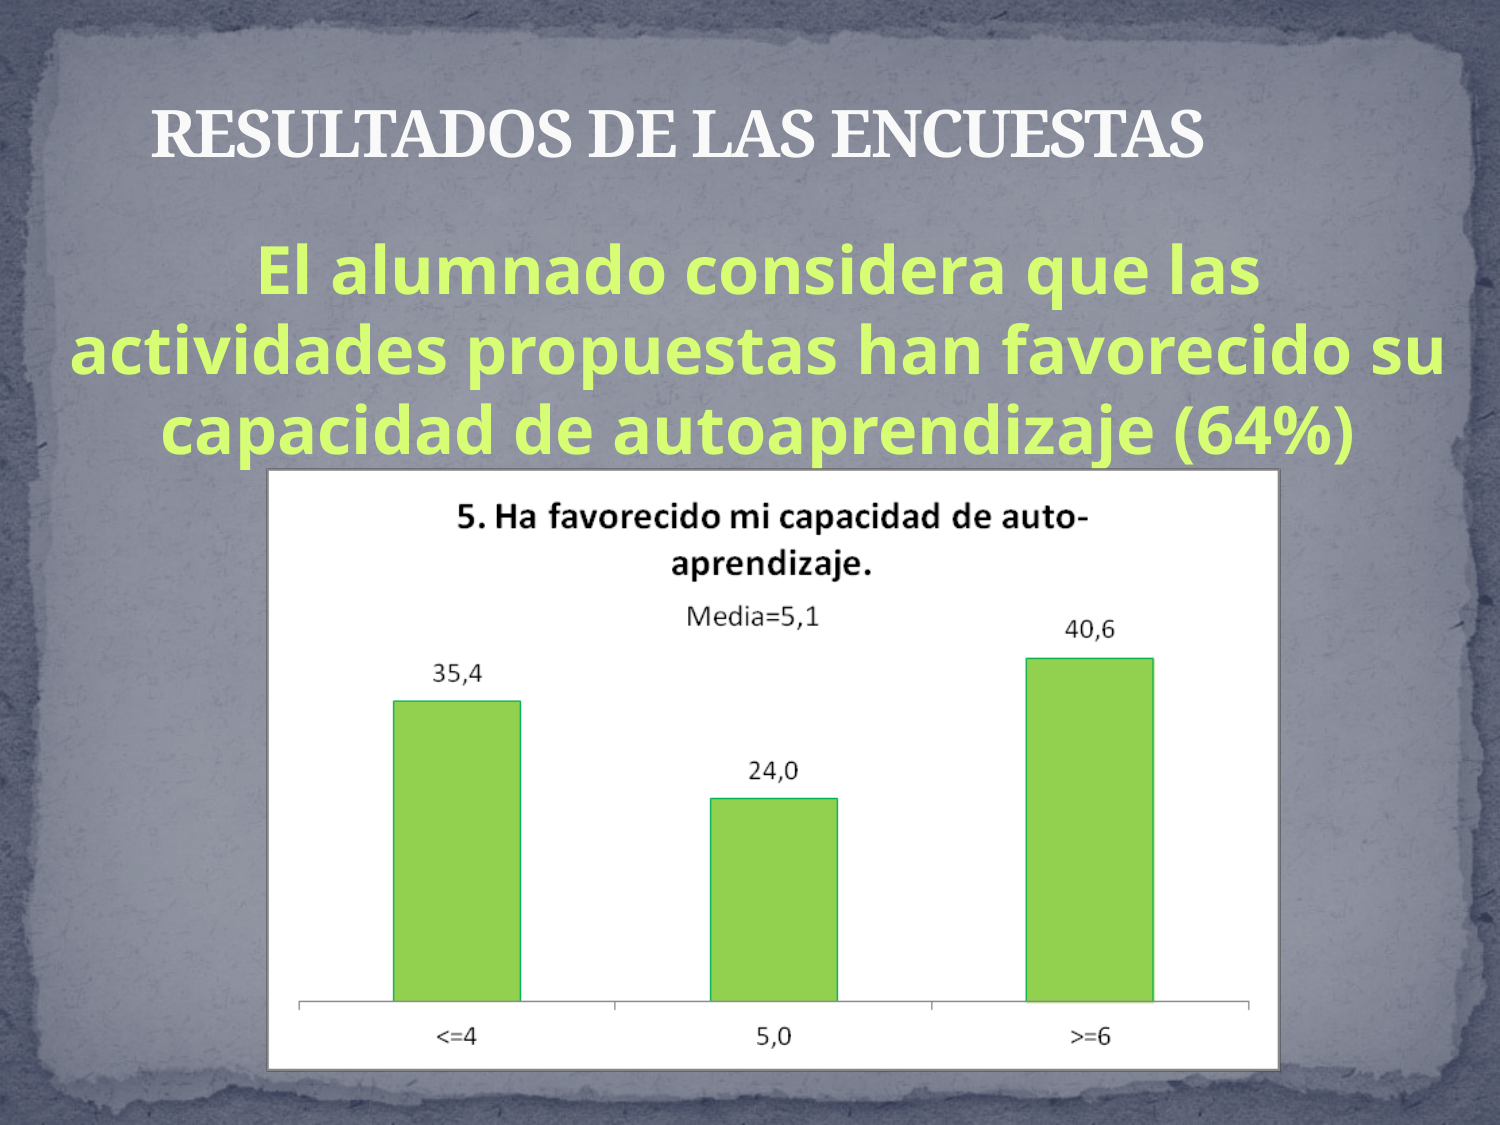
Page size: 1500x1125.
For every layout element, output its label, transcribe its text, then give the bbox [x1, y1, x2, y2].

text_box El alumnado considera que las actividades propuestas han favorecido su capacidad de autoaprendizaje (64%) [53, 220, 1465, 475]
text_box RESULTADOS DE LAS ENCUESTAS [135, 42, 1447, 178]
picture [265, 467, 1282, 1073]
